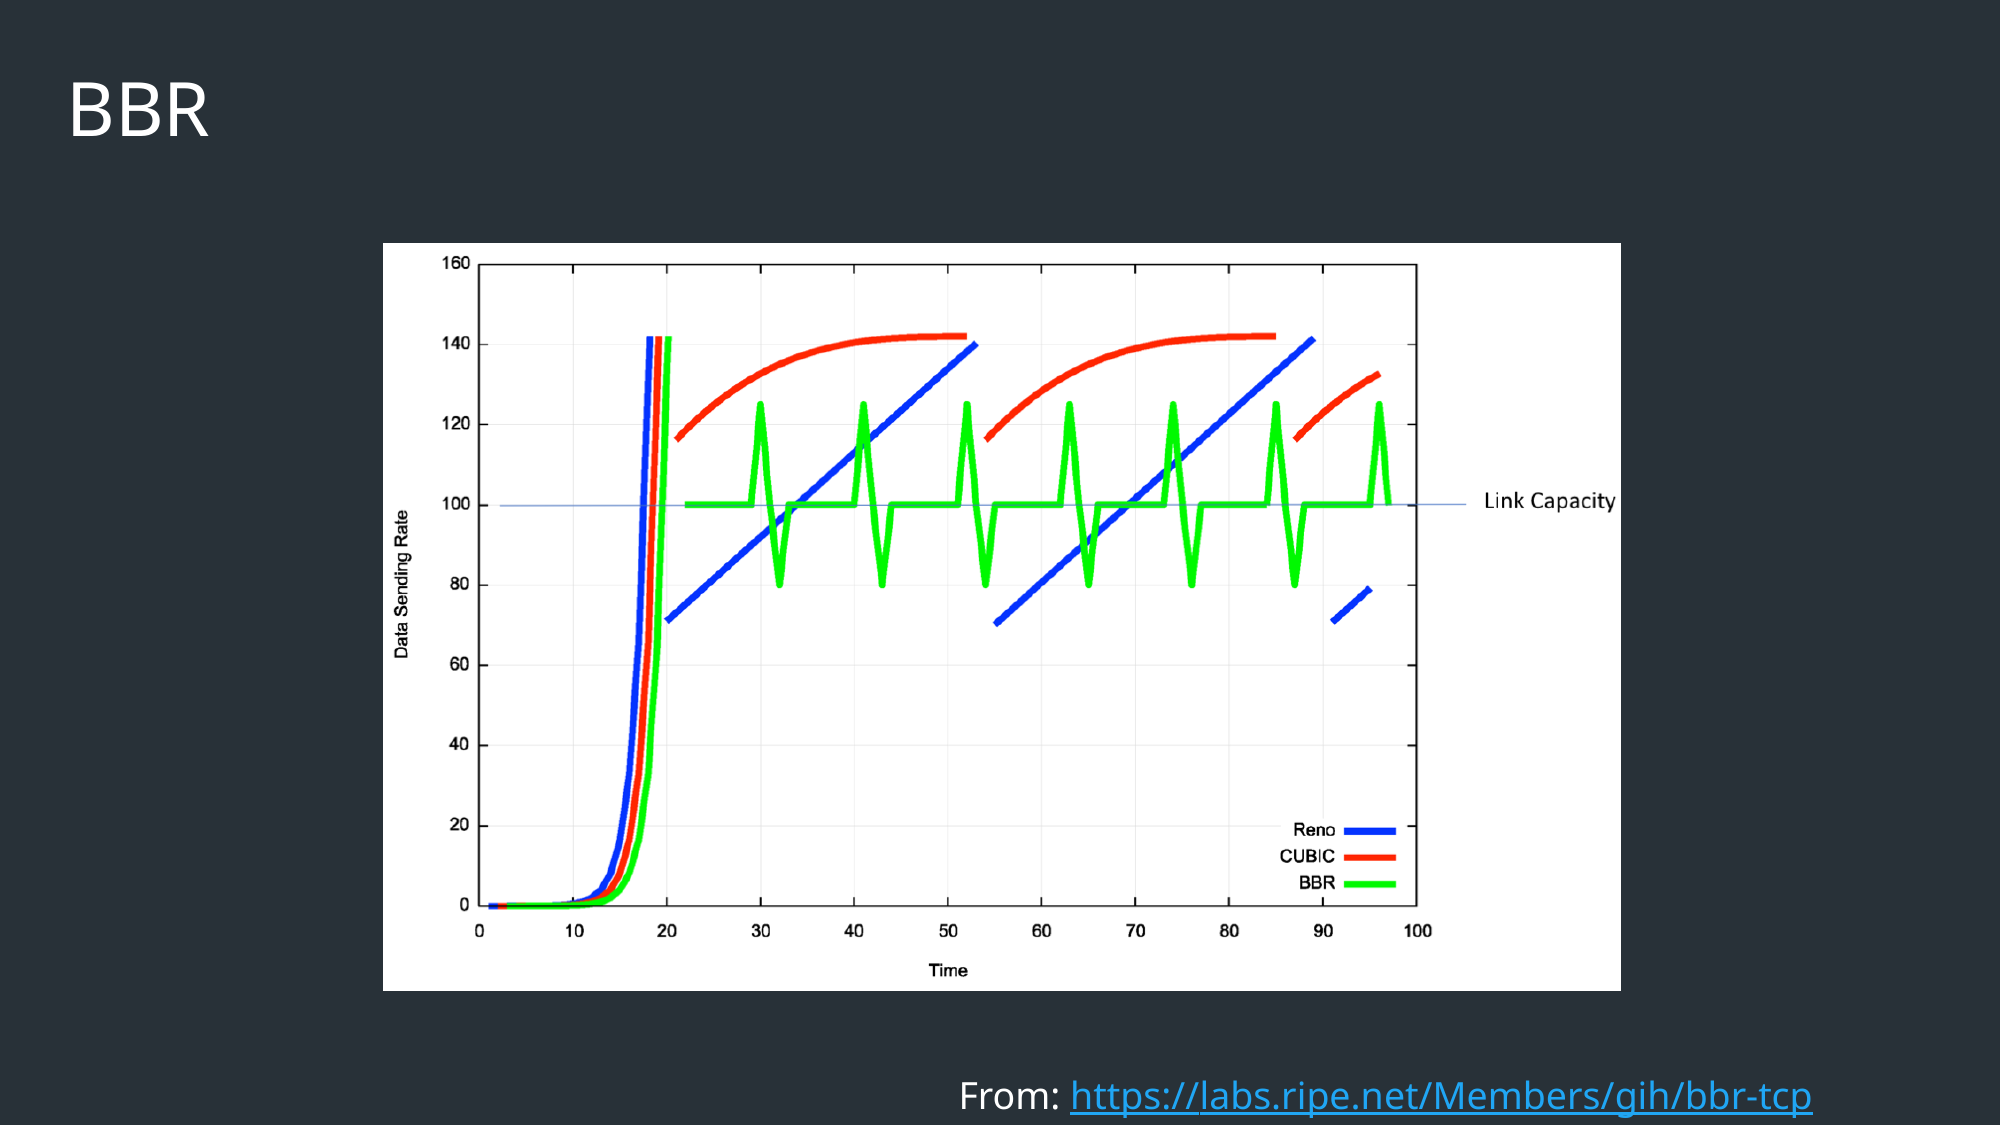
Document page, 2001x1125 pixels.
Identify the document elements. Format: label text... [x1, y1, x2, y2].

picture [383, 243, 1622, 991]
title BBR [51, 12, 1946, 200]
text_box From: https://labs.ripe.net/Members/gih/bbr-tcp [943, 1064, 1828, 1125]
